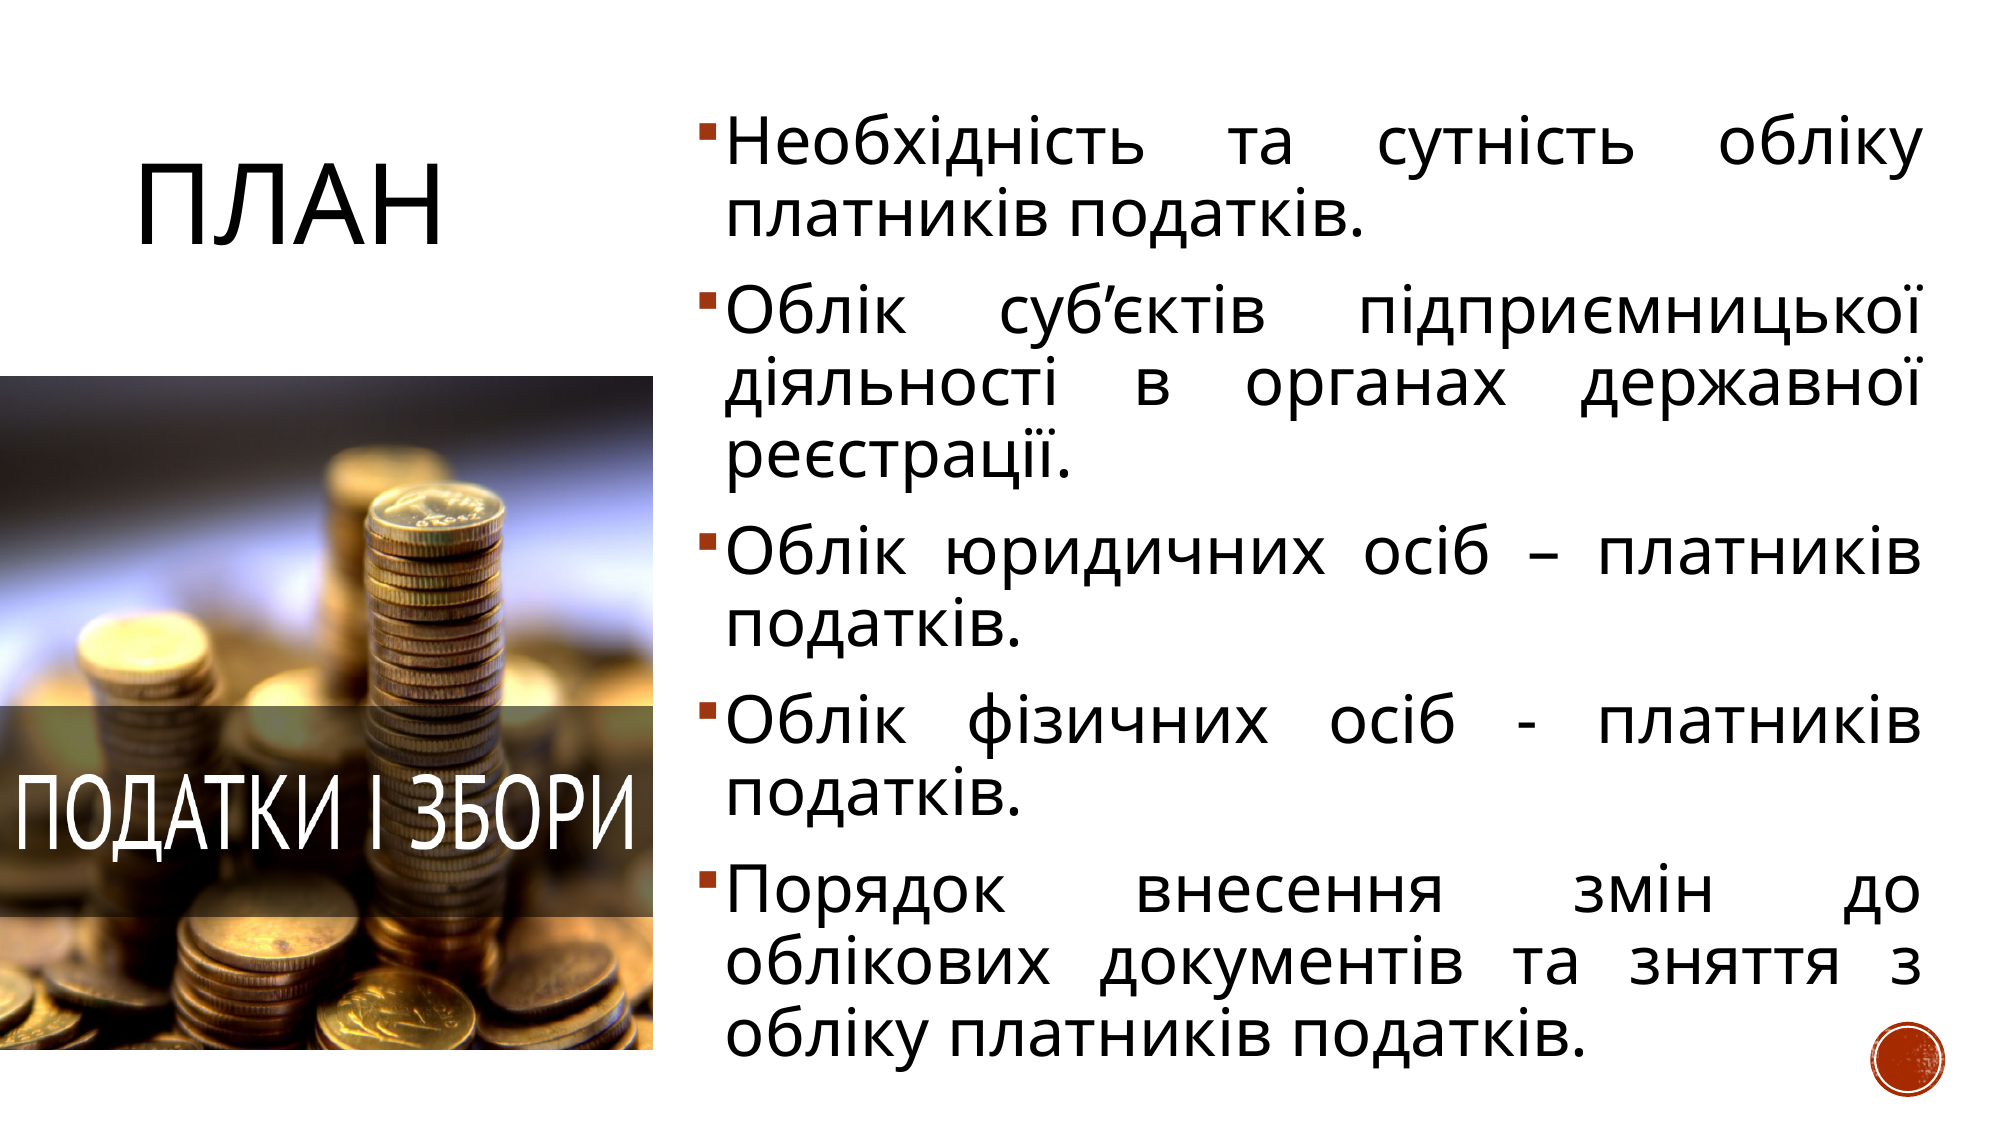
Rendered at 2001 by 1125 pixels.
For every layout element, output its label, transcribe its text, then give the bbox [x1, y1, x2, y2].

picture [0, 376, 653, 1050]
list Необхідність та сутність обліку платників податків. Облік суб’єктів підприємницької діяльності в органах державної реєстрації. Облік юридичних осіб – платників податків. Облік фізичних осіб - платників податків. Порядок внесення змін до облікових документів та зняття з обліку платників податків. [679, 99, 1940, 765]
title план [116, 123, 679, 293]
